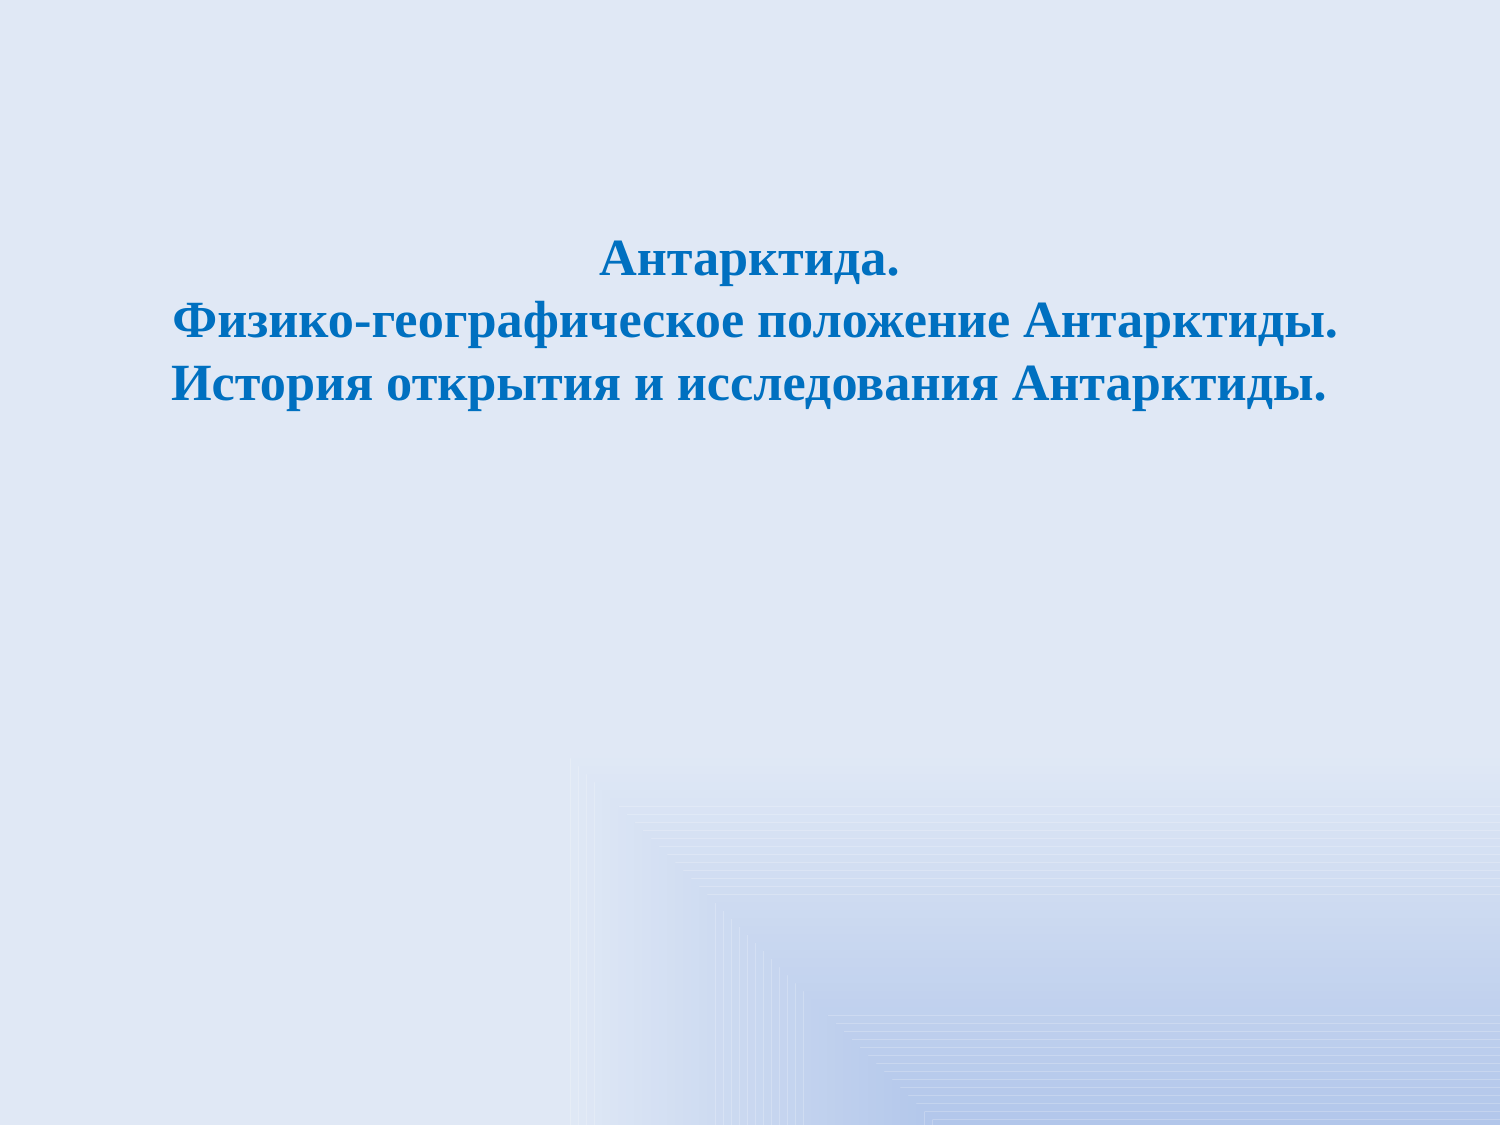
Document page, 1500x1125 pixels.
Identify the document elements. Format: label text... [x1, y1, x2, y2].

title Антарктида. Физико-географическое положение Антарктиды. История открытия и исследования Антарктиды. [112, 196, 1388, 438]
